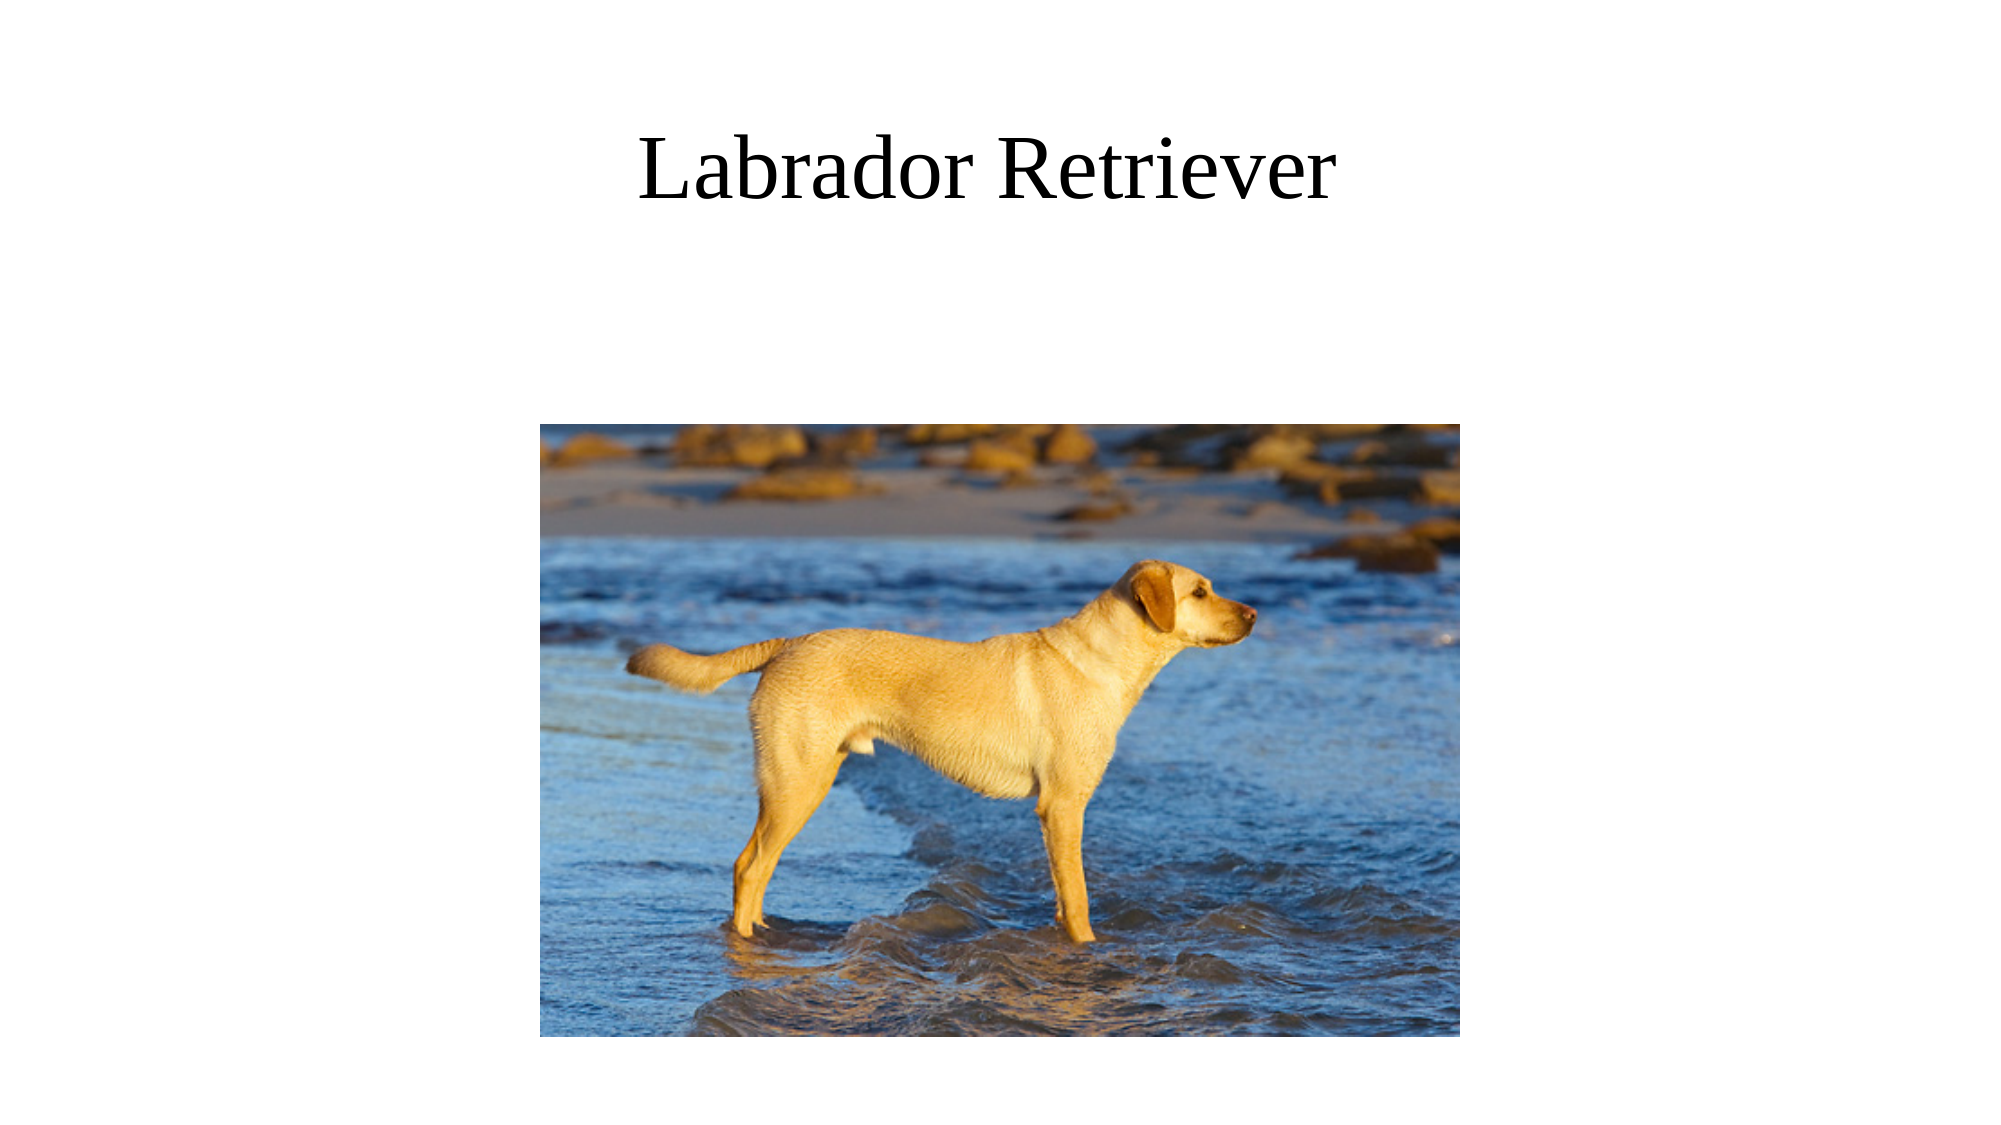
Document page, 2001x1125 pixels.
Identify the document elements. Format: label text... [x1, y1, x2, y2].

title Labrador Retriever [137, 59, 1863, 278]
picture [540, 424, 1460, 1037]
